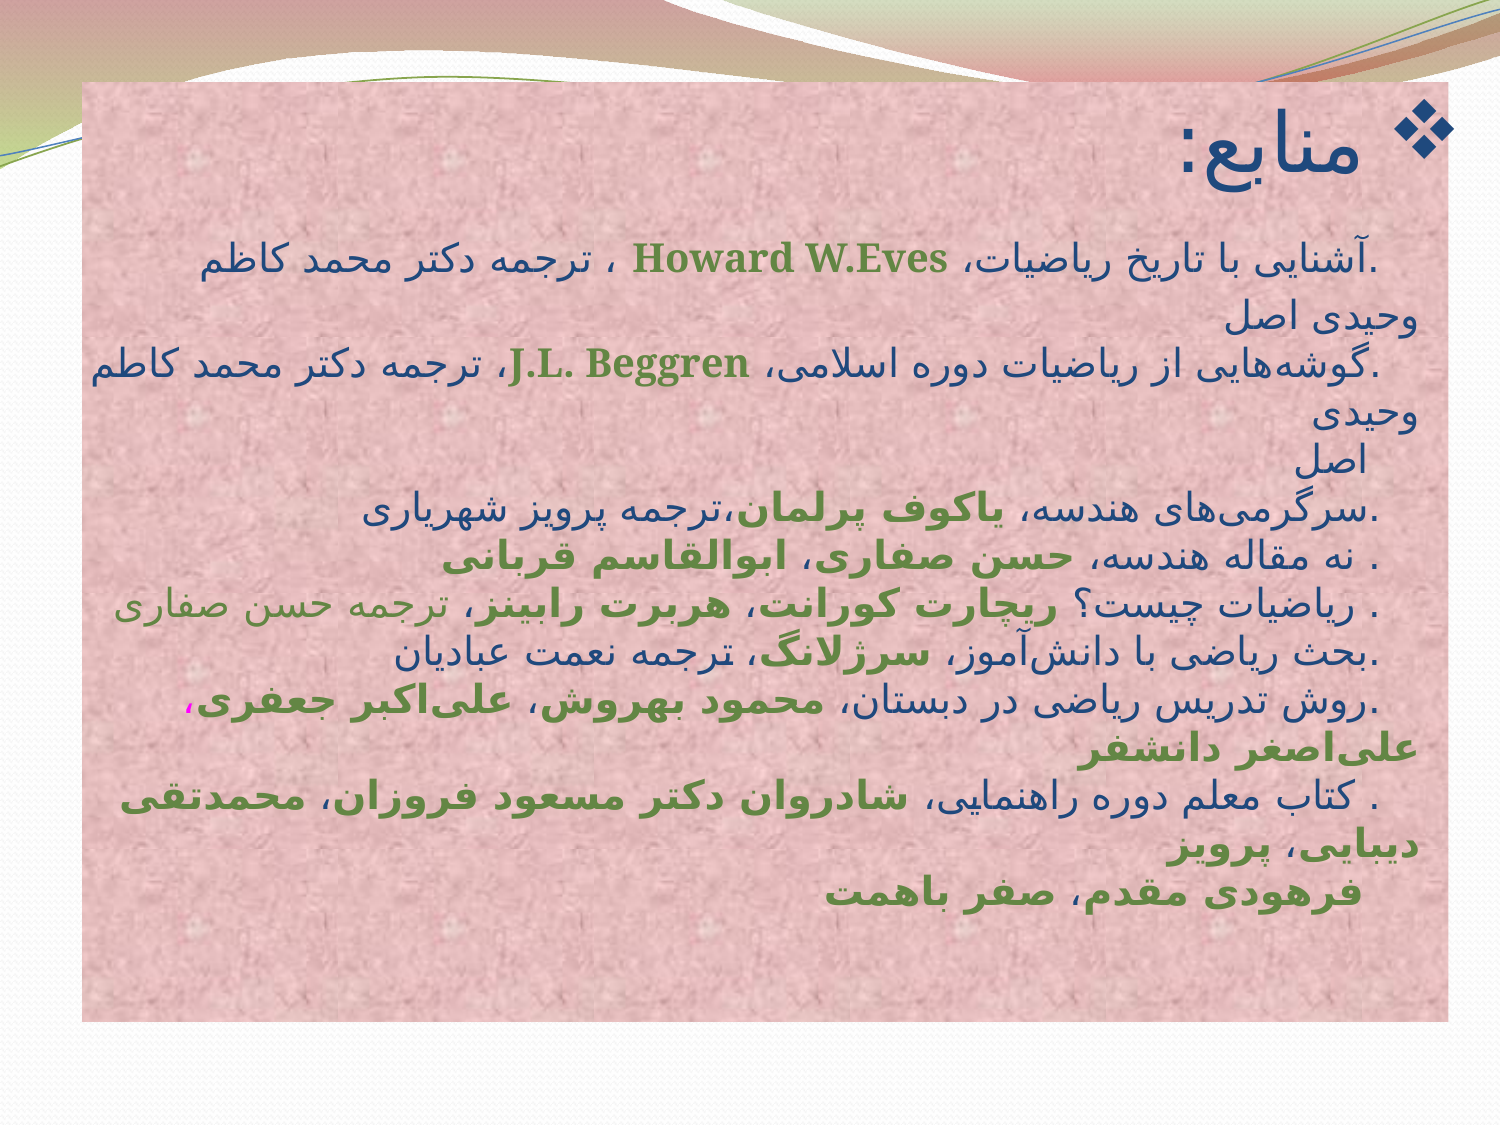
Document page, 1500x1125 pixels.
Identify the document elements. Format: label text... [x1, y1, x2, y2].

title منابع: .آشنايی با تاريخ رياضيات، Howard W.Eves ، ترجمه دكتر محمد كاظم وحيدی اصل .گوشه‌هايی از رياضيات دوره اسلامی، J.L. Beggren، ترجمه دكتر محمد كاطم وحيدی اصل .سرگرمی‌های هندسه، ياكوف پرلمان،ترجمه پرويز شهرياری . نه مقاله هندسه، حسن صفاری، ابوالقاسم قربانی . رياضيات چيست؟ ريچارت كورانت، هربرت رابينز، ترجمه حسن صفاری .بحث رياضی با دانش‌آموز، سرژلانگ، ترجمه نعمت عباديان .روش تدريس رياضی در دبستان، محمود بهروش، علی‌اكبر جعفری، علی‌اصغر دانشفر . كتاب معلم دوره راهنمايی، شادروان دكتر مسعود فروزان، محمدتقی ديبايی، پرويز فرهودی مقدم، صفر باهمت [82, 82, 1449, 1022]
